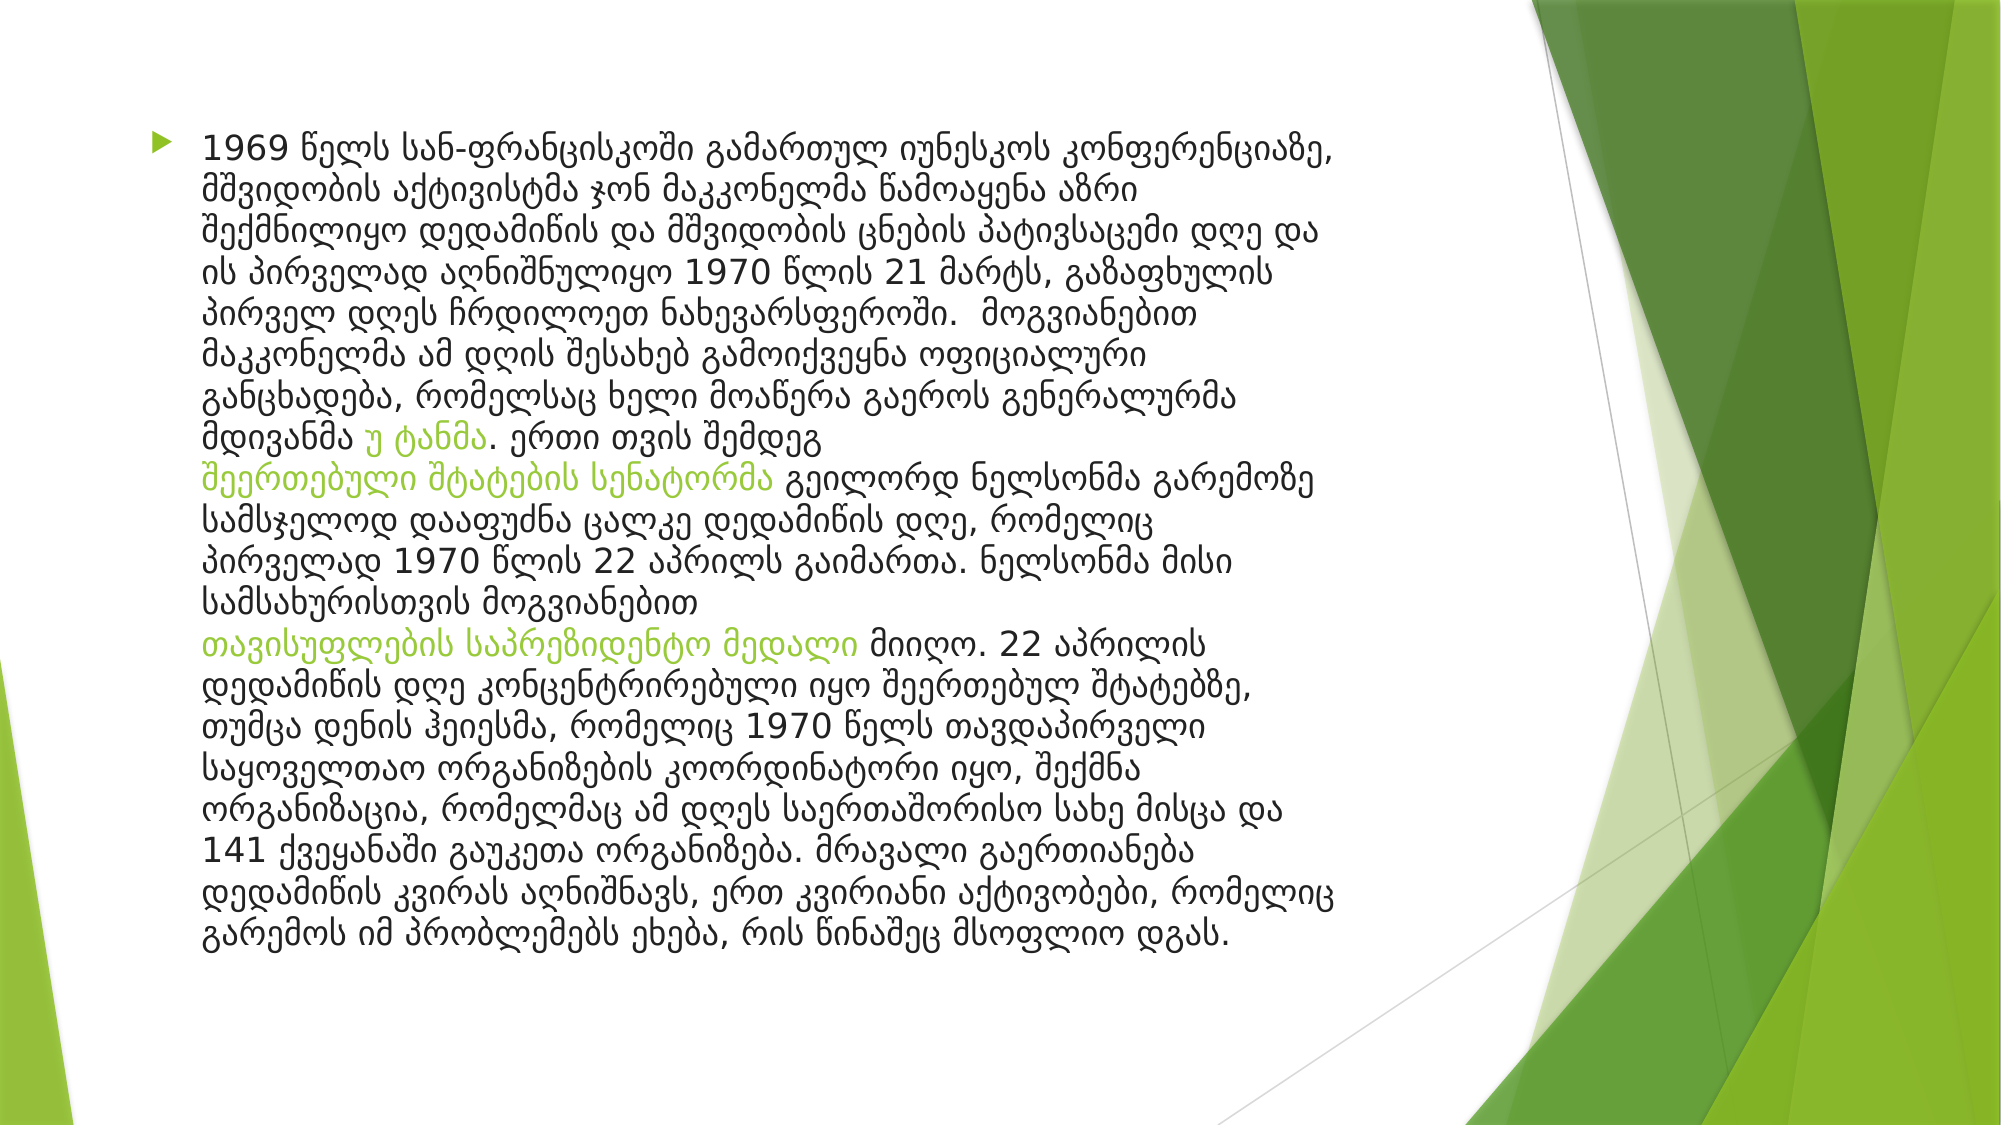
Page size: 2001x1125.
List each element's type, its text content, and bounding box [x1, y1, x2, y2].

list 1969 წელს სან-ფრანცისკოში გამართულ იუნესკოს კონფერენციაზე, მშვიდობის აქტივისტმა ჯონ მაკკონელმა წამოაყენა აზრი შექმნილიყო დედამიწის და მშვიდობის ცნების პატივსაცემი დღე და ის პირველად აღნიშნულიყო 1970 წლის 21 მარტს, გაზაფხულის პირველ დღეს ჩრდილოეთ ნახევარსფეროში. მოგვიანებით მაკკონელმა ამ დღის შესახებ გამოიქვეყნა ოფიციალური განცხადება, რომელსაც ხელი მოაწერა გაეროს გენერალურმა მდივანმა უ ტანმა. ერთი თვის შემდეგ შეერთებული შტატების სენატორმა გეილორდ ნელსონმა გარემოზე სამსჯელოდ დააფუძნა ცალკე დედამიწის დღე, რომელიც პირველად 1970 წლის 22 აპრილს გაიმართა. ნელსონმა მისი სამსახურისთვის მოგვიანებით თავისუფლების საპრეზიდენტო მედალი მიიღო. 22 აპრილის დედამიწის დღე კონცენტრირებული იყო შეერთებულ შტატებზე, თუმცა დენის ჰეიესმა, რომელიც 1970 წელს თავდაპირველი საყოველთაო ორგანიზების კოორდინატორი იყო, შექმნა ორგანიზაცია, რომელმაც ამ დღეს საერთაშორისო სახე მისცა და 141 ქვეყანაში გაუკეთა ორგანიზება. მრავალი გაერთიანება დედამიწის კვირას აღნიშნავს, ერთ კვირიანი აქტივობები, რომელიც გარემოს იმ პრობლემებს ეხება, რის წინაშეც მსოფლიო დგას. [134, 118, 1354, 1007]
